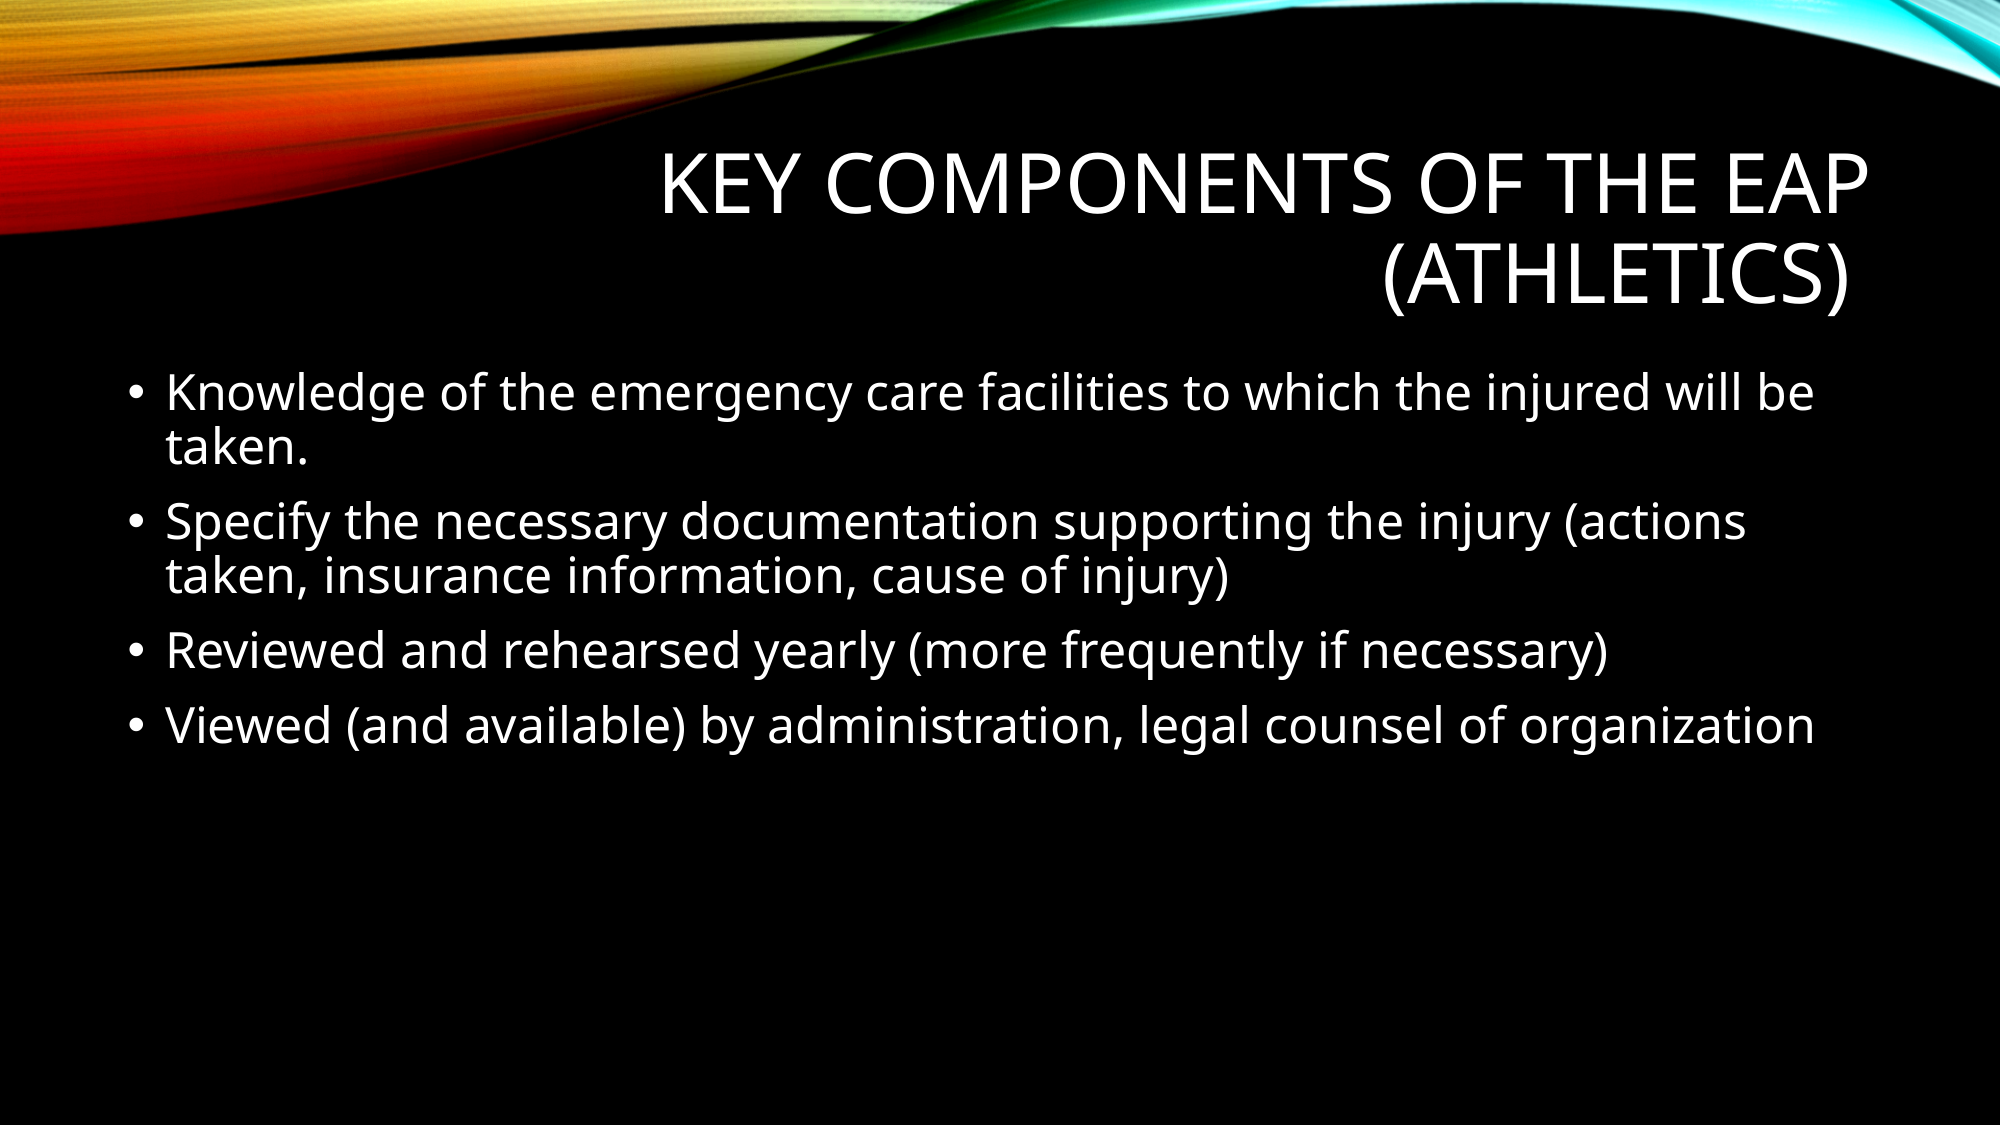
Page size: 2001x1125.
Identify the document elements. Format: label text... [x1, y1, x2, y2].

title Key components of the eap (athletics) [474, 125, 1888, 338]
picture [0, 0, 2000, 237]
list Knowledge of the emergency care facilities to which the injured will be taken. Specify the necessary documentation supporting the injury (actions taken, insurance information, cause of injury) Reviewed and rehearsed yearly (more frequently if necessary) Viewed (and available) by administration, legal counsel of organization [112, 360, 1888, 1021]
